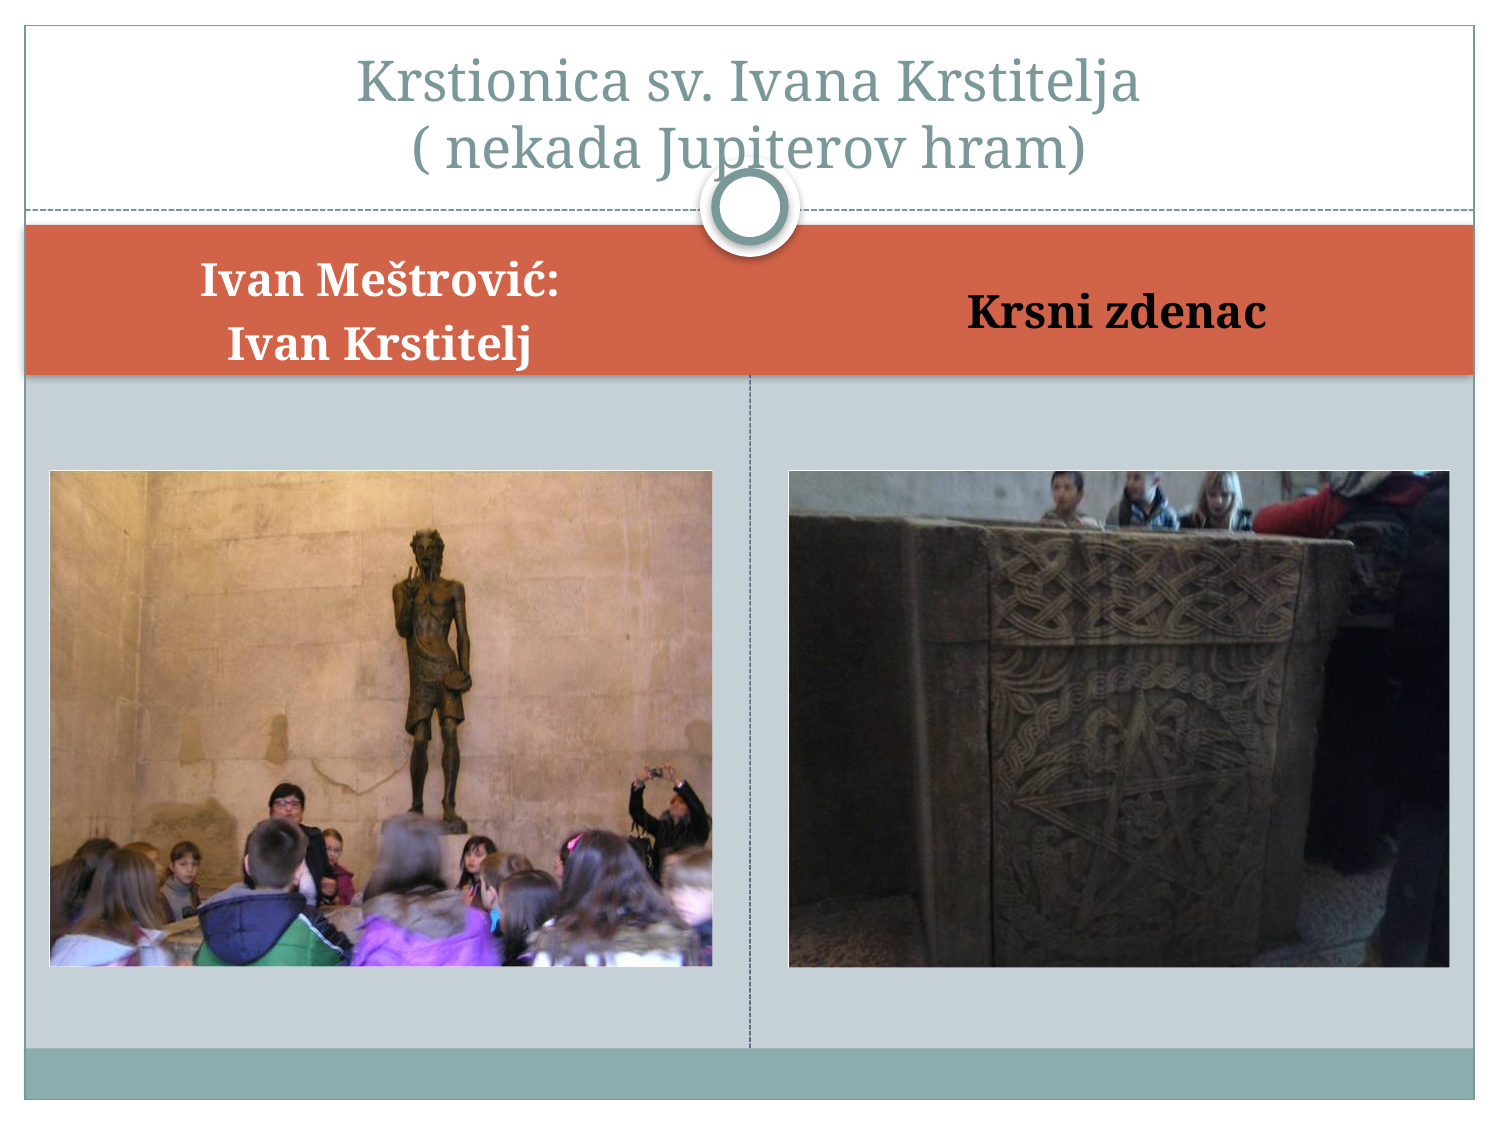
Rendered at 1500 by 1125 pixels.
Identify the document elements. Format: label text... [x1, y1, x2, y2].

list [49, 469, 713, 968]
list Krsni zdenac [785, 249, 1450, 371]
title Krstionica sv. Ivana Krstitelja ( nekada Jupiterov hram) [49, 37, 1450, 188]
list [787, 470, 1450, 968]
list Ivan Meštrović: Ivan Krstitelj [48, 249, 714, 371]
